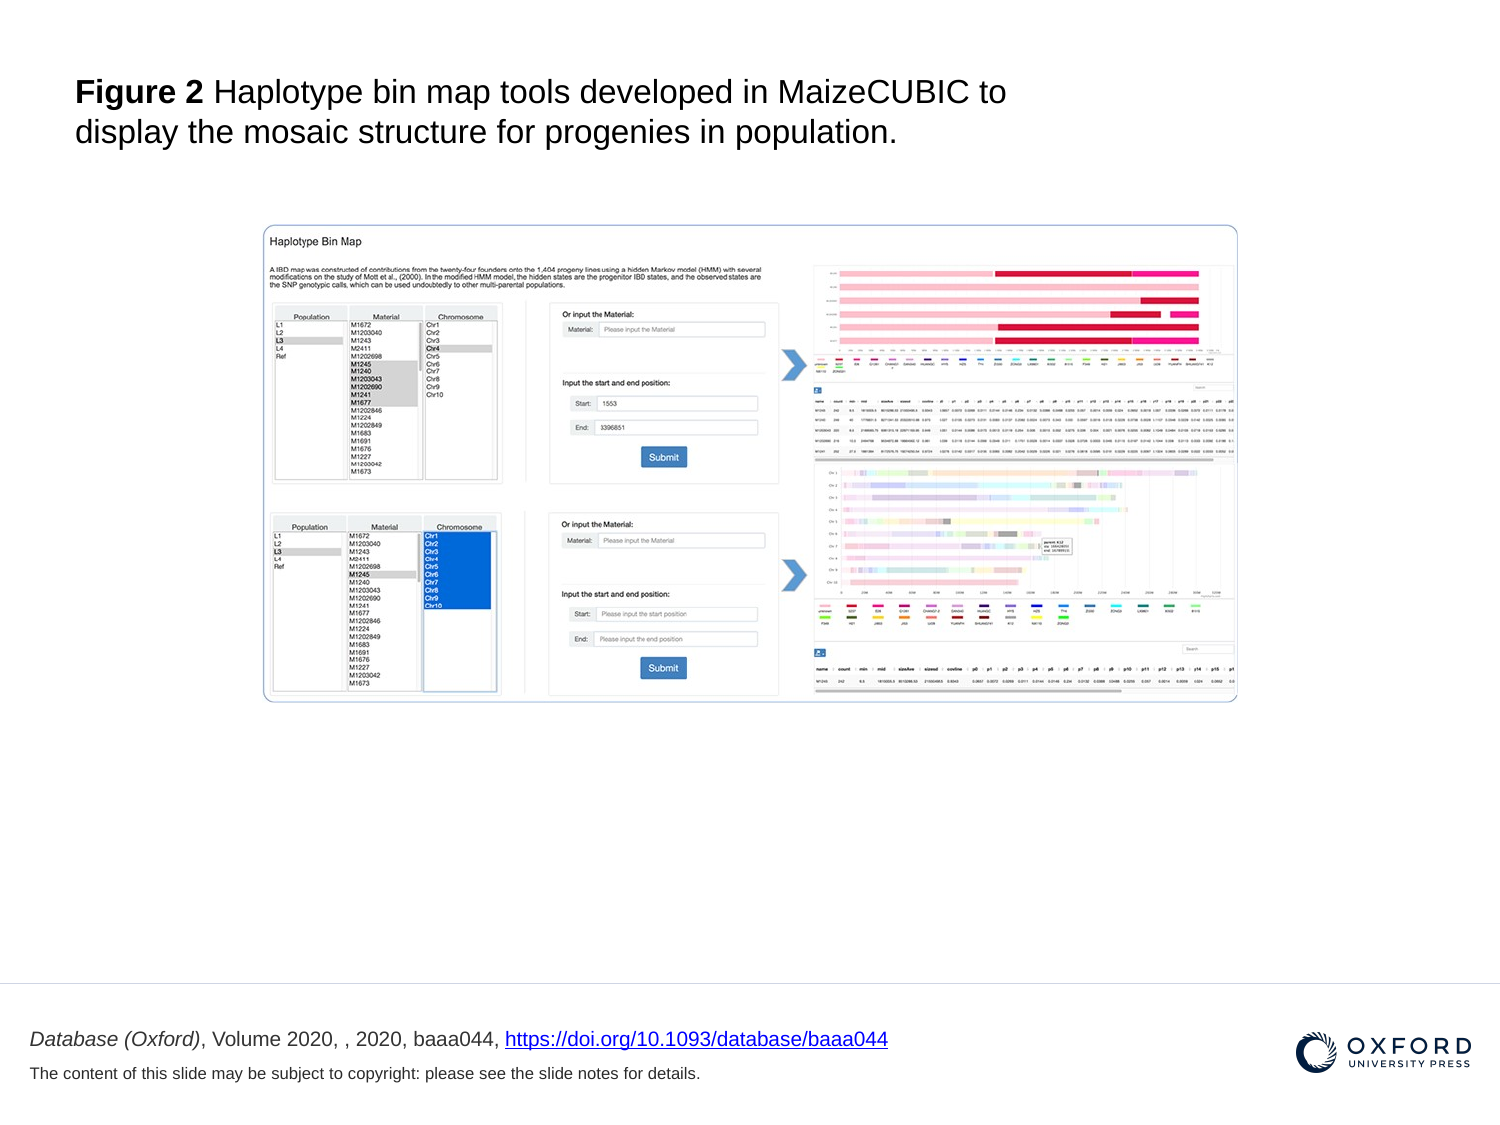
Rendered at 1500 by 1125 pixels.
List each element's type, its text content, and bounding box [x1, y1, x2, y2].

footer Database (Oxford), Volume 2020, , 2020, baaa044, https://doi.org/10.1093/database/baaa044 The content of this slide may be subject to copyright: please see the slide notes for details. [0, 983, 1260, 1125]
picture [262, 224, 1238, 703]
picture [1296, 1032, 1471, 1073]
title Figure 2 Haplotype bin map tools developed in MaizeCUBIC to display the mosaic structure for progenies in population. [75, 69, 1078, 171]
